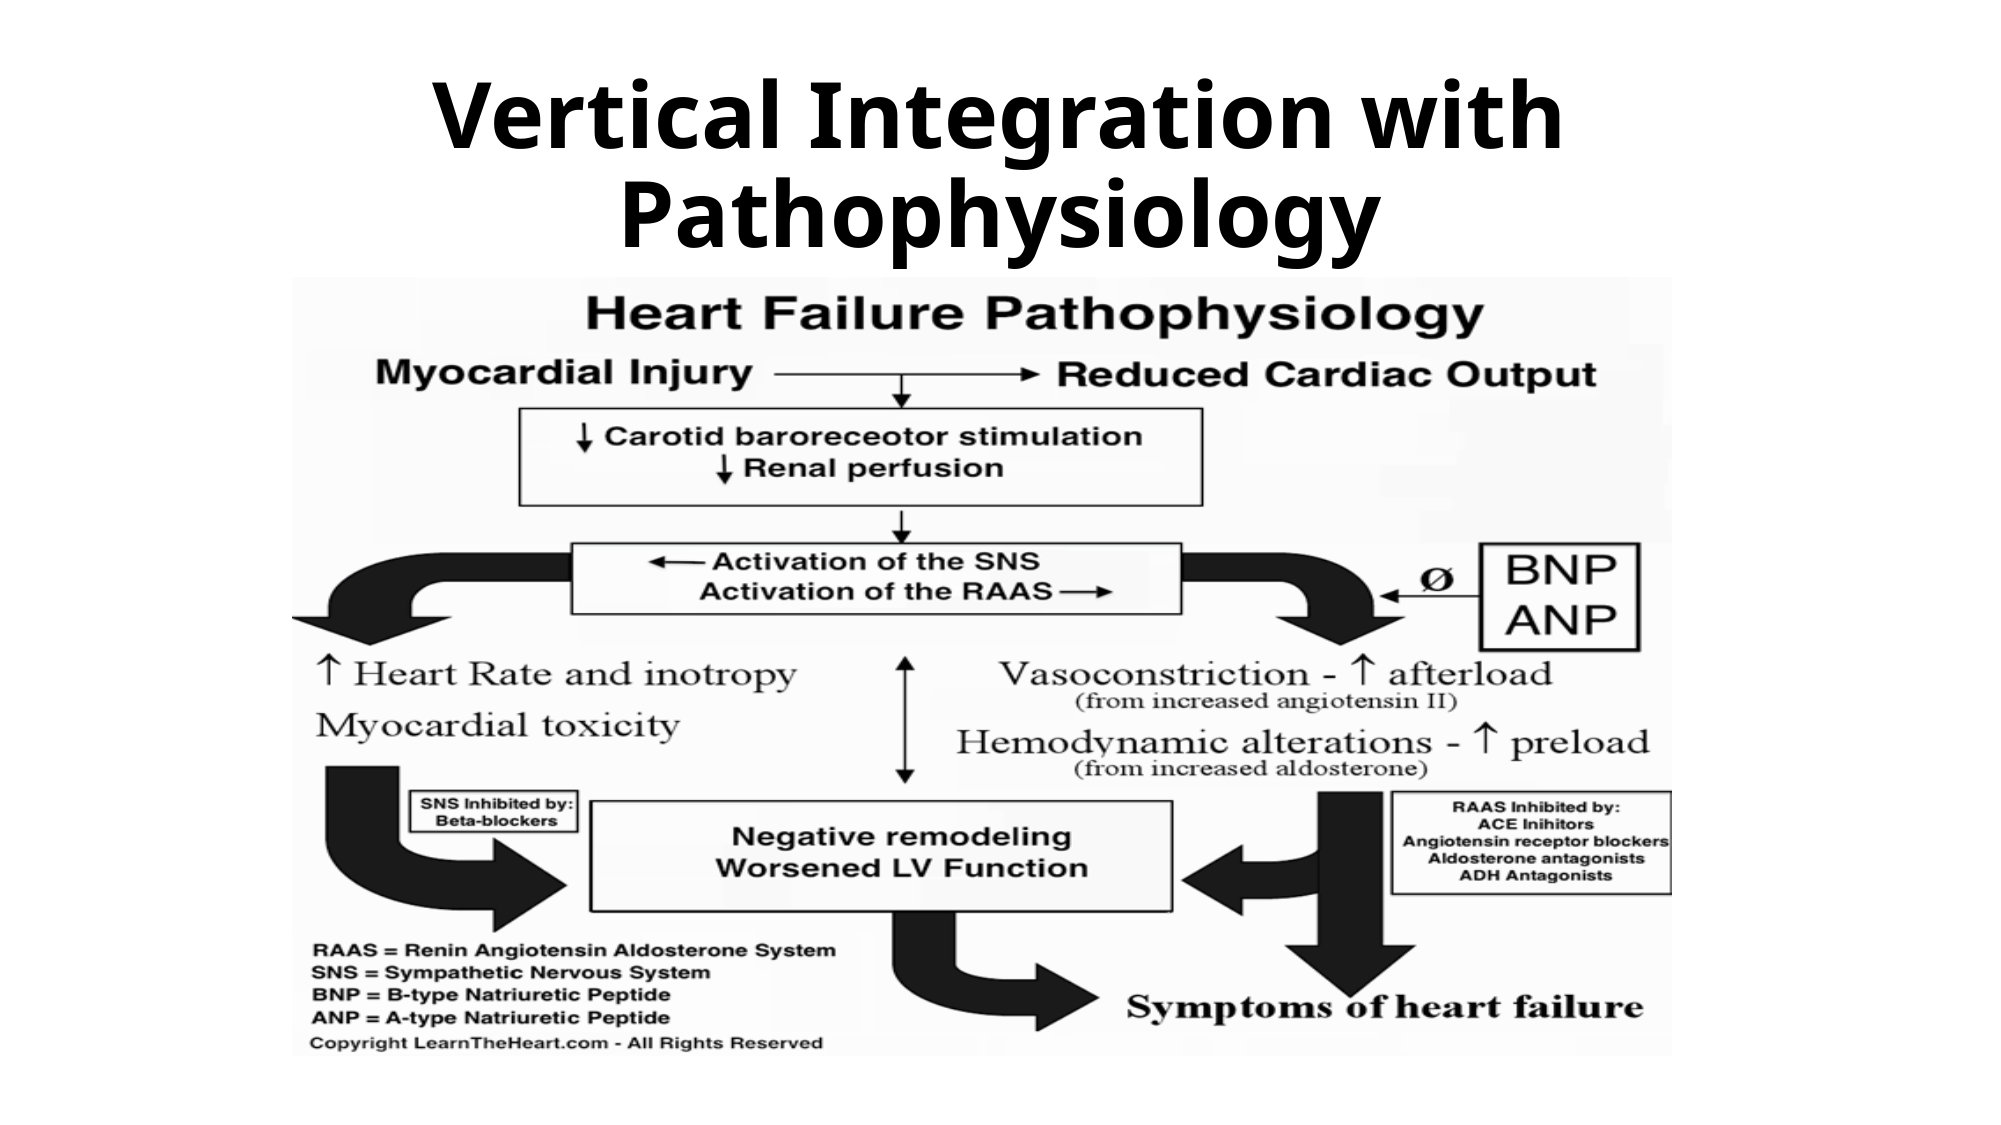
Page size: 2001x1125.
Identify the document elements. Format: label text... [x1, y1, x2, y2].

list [292, 277, 1672, 1056]
title Vertical Integration with Pathophysiology [137, 59, 1863, 278]
